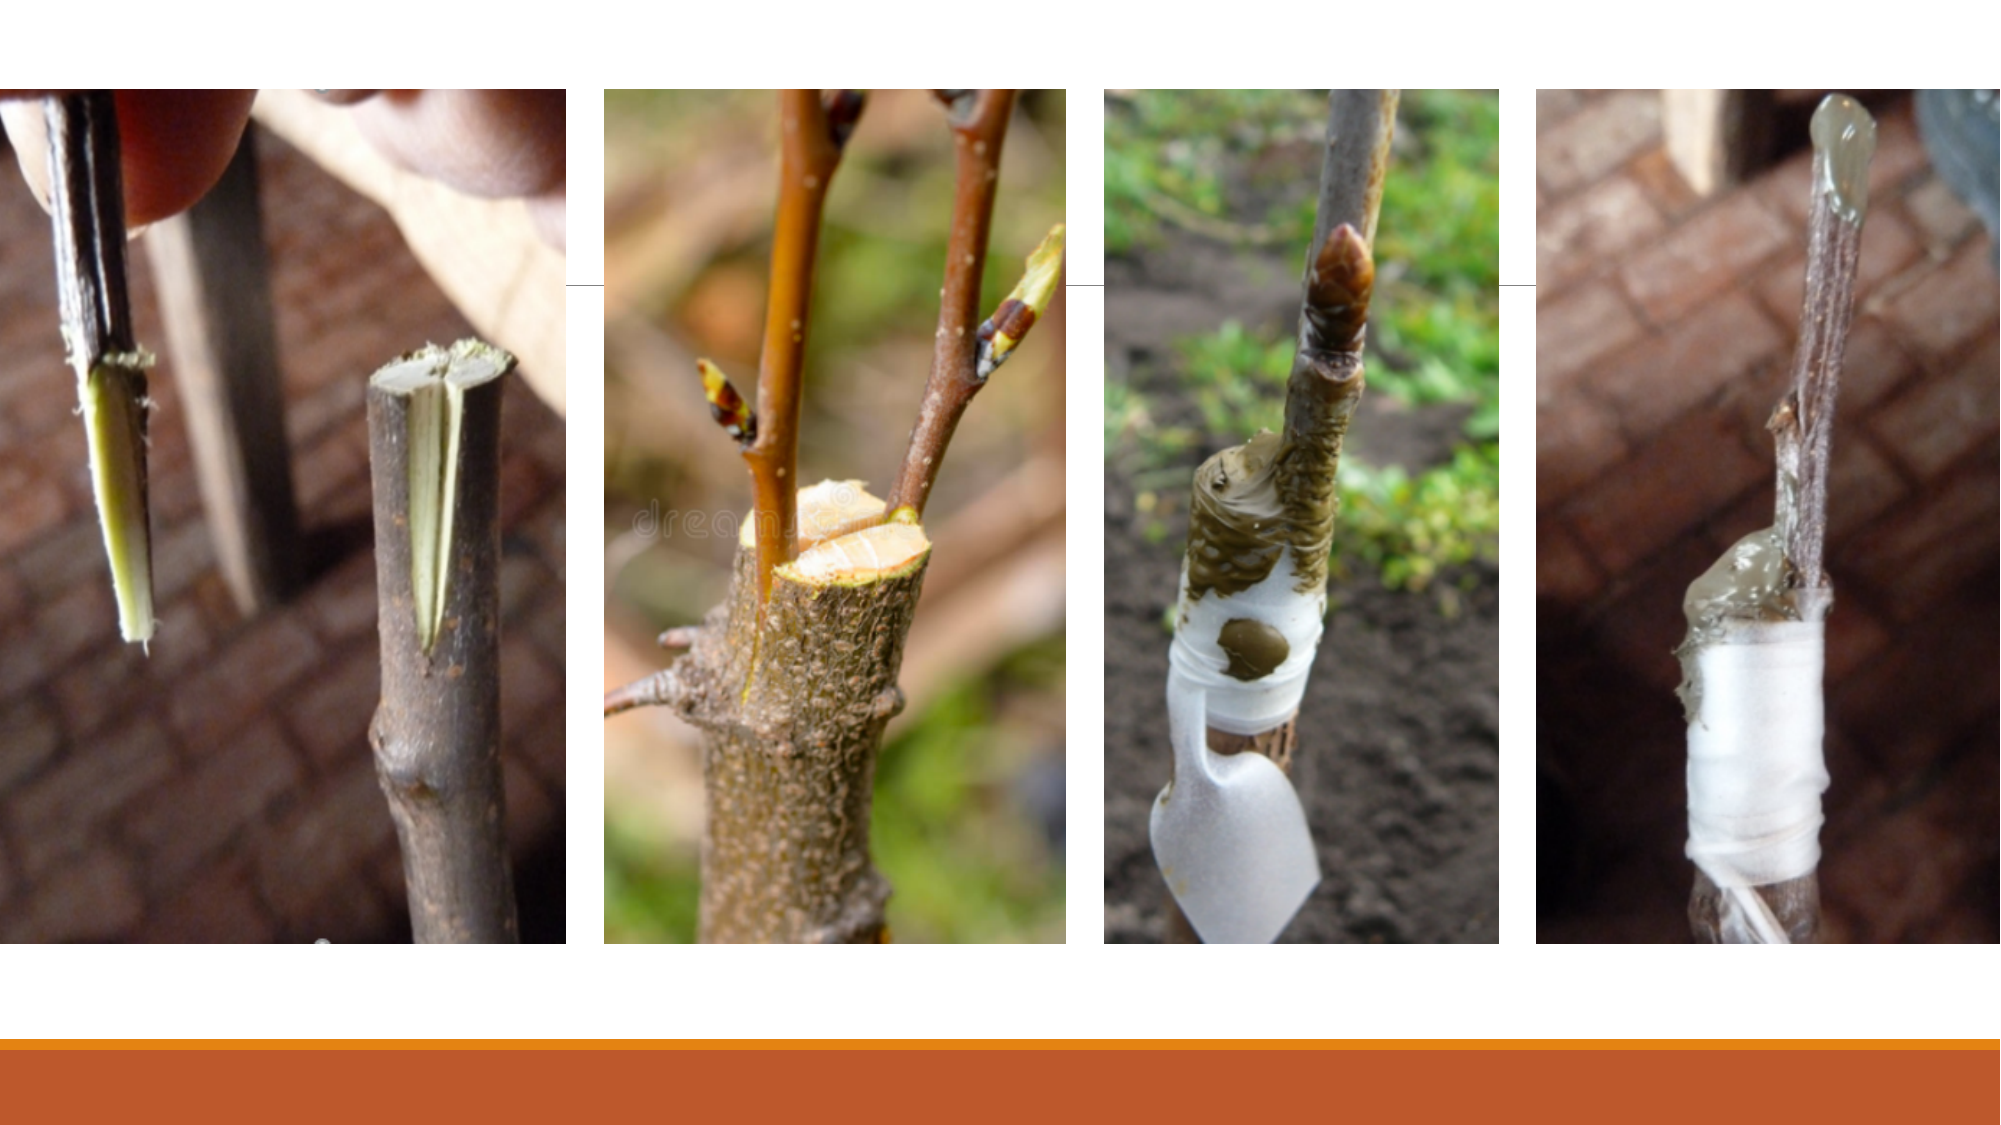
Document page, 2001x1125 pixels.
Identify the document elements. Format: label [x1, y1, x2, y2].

picture [1536, 88, 2000, 944]
picture [0, 88, 566, 944]
list [1103, 88, 1500, 944]
picture [603, 88, 1066, 944]
